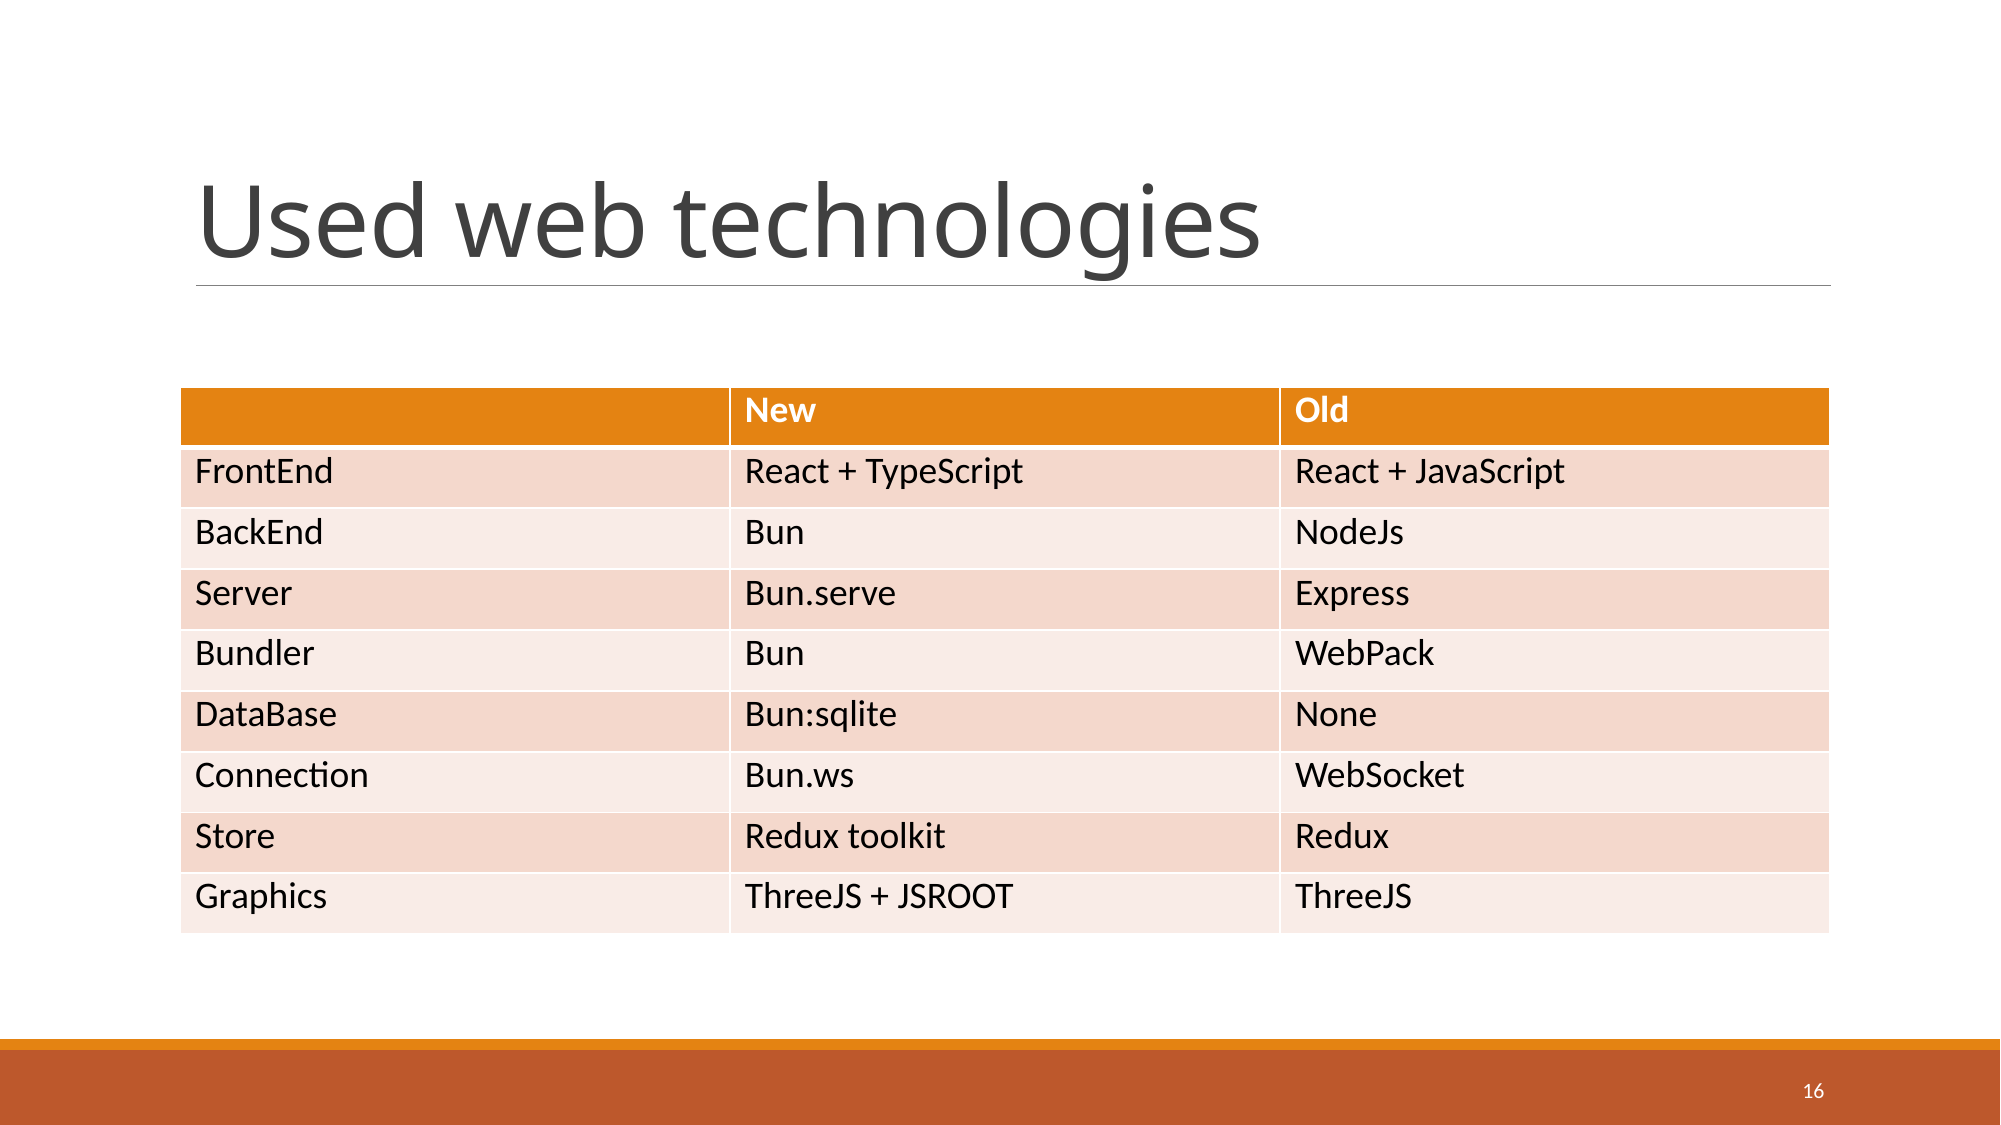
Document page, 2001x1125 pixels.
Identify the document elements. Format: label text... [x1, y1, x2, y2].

table_cell ThreeJS [1281, 874, 1829, 933]
table_cell FrontEnd [181, 450, 729, 507]
table_cell Bundler [181, 631, 729, 690]
table_cell Bun [731, 631, 1279, 690]
table_cell Express [1281, 570, 1829, 629]
table_cell Connection [181, 753, 729, 812]
table_header New [731, 388, 1279, 445]
table_header Old [1281, 388, 1829, 445]
slide_number 16 [1624, 1059, 1840, 1120]
table_cell ThreeJS + JSROOT [731, 874, 1279, 933]
table_header [181, 388, 729, 445]
table_cell WebSocket [1281, 753, 1829, 812]
table_cell Redux toolkit [731, 813, 1279, 872]
table_cell Bun:sqlite [731, 692, 1279, 751]
table_cell Bun.serve [731, 570, 1279, 629]
table_cell DataBase [181, 692, 729, 751]
table_cell None [1281, 692, 1829, 751]
table_cell Bun.ws [731, 753, 1279, 812]
title Used web technologies [180, 47, 1830, 285]
table_cell Redux [1281, 813, 1829, 872]
table_cell WebPack [1281, 631, 1829, 690]
table_cell NodeJs [1281, 509, 1829, 568]
table_cell Server [181, 570, 729, 629]
table_cell BackEnd [181, 509, 729, 568]
table_cell React + JavaScript [1281, 450, 1829, 507]
table_cell Bun [731, 509, 1279, 568]
table_cell Graphics [181, 874, 729, 933]
table_cell React + TypeScript [731, 450, 1279, 507]
table_cell Store [181, 813, 729, 872]
